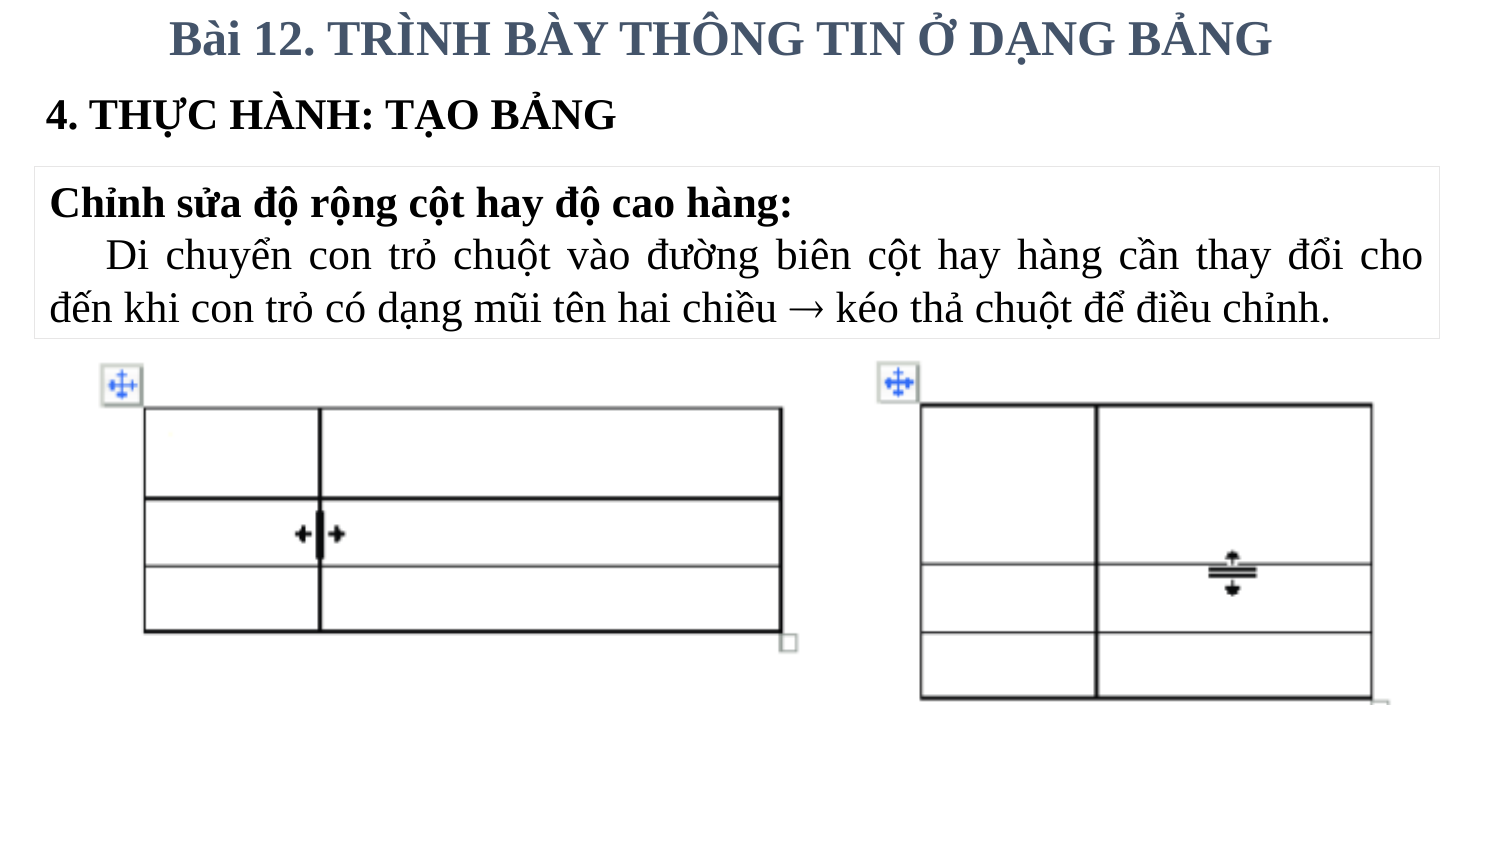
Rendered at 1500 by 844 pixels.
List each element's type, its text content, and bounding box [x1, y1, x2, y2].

text_box Bài 12. TRÌNH BÀY THÔNG TIN Ở DẠNG BẢNG [34, 0, 1408, 66]
title 4. THỰC HÀNH: TẠO BẢNG [34, 79, 1385, 152]
text_box Chỉnh sửa độ rộng cột hay độ cao hàng: Di chuyển con trỏ chuột vào đường biên cột hay hàng cần thay đổi cho đến khi con trỏ có dạng mũi tên hai chiều  kéo thả chuột để điều chỉnh. [34, 166, 1440, 339]
picture [77, 350, 1408, 705]
